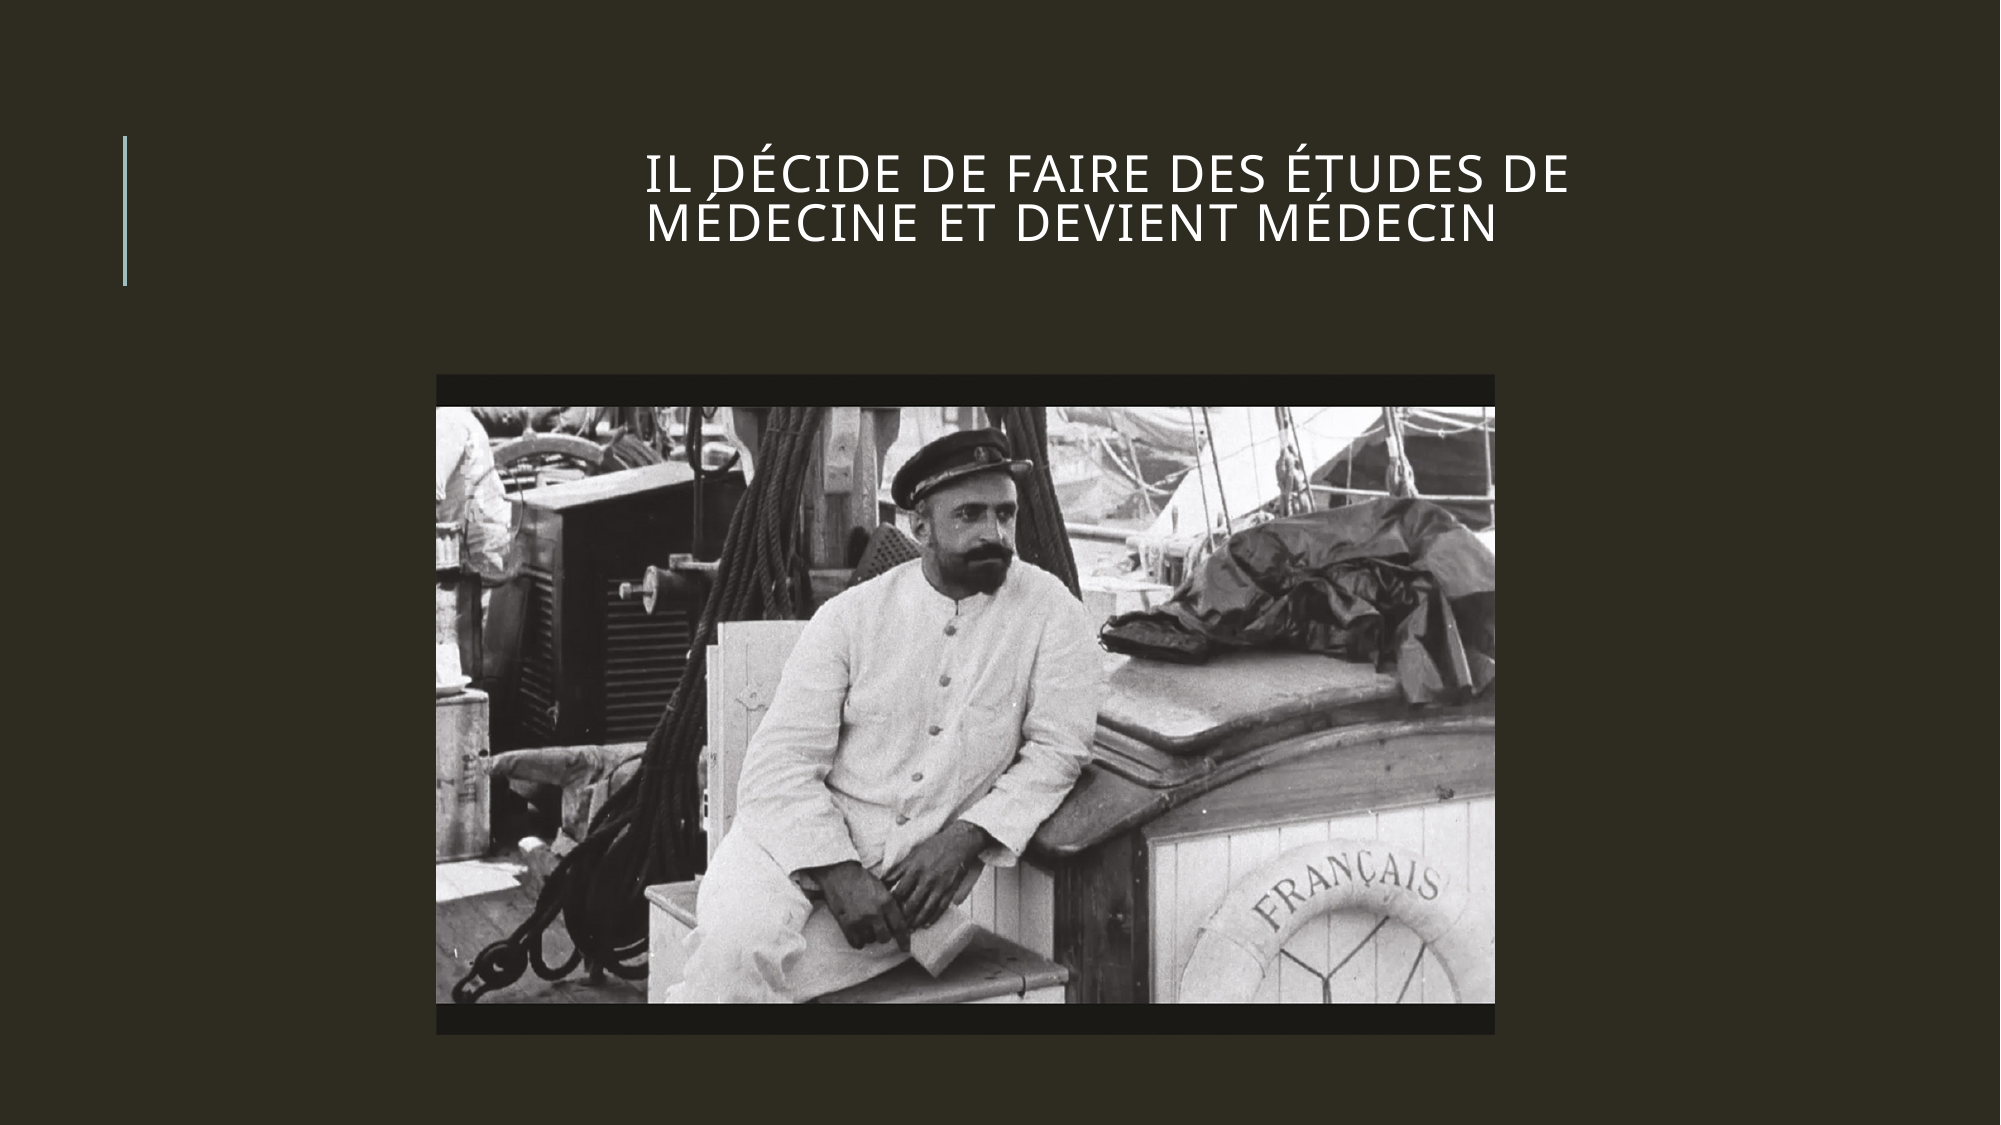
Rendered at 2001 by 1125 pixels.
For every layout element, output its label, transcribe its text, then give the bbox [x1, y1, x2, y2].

title Il décide de faire des études de médecine et devient médecin [630, 144, 1796, 261]
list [435, 374, 1495, 1036]
